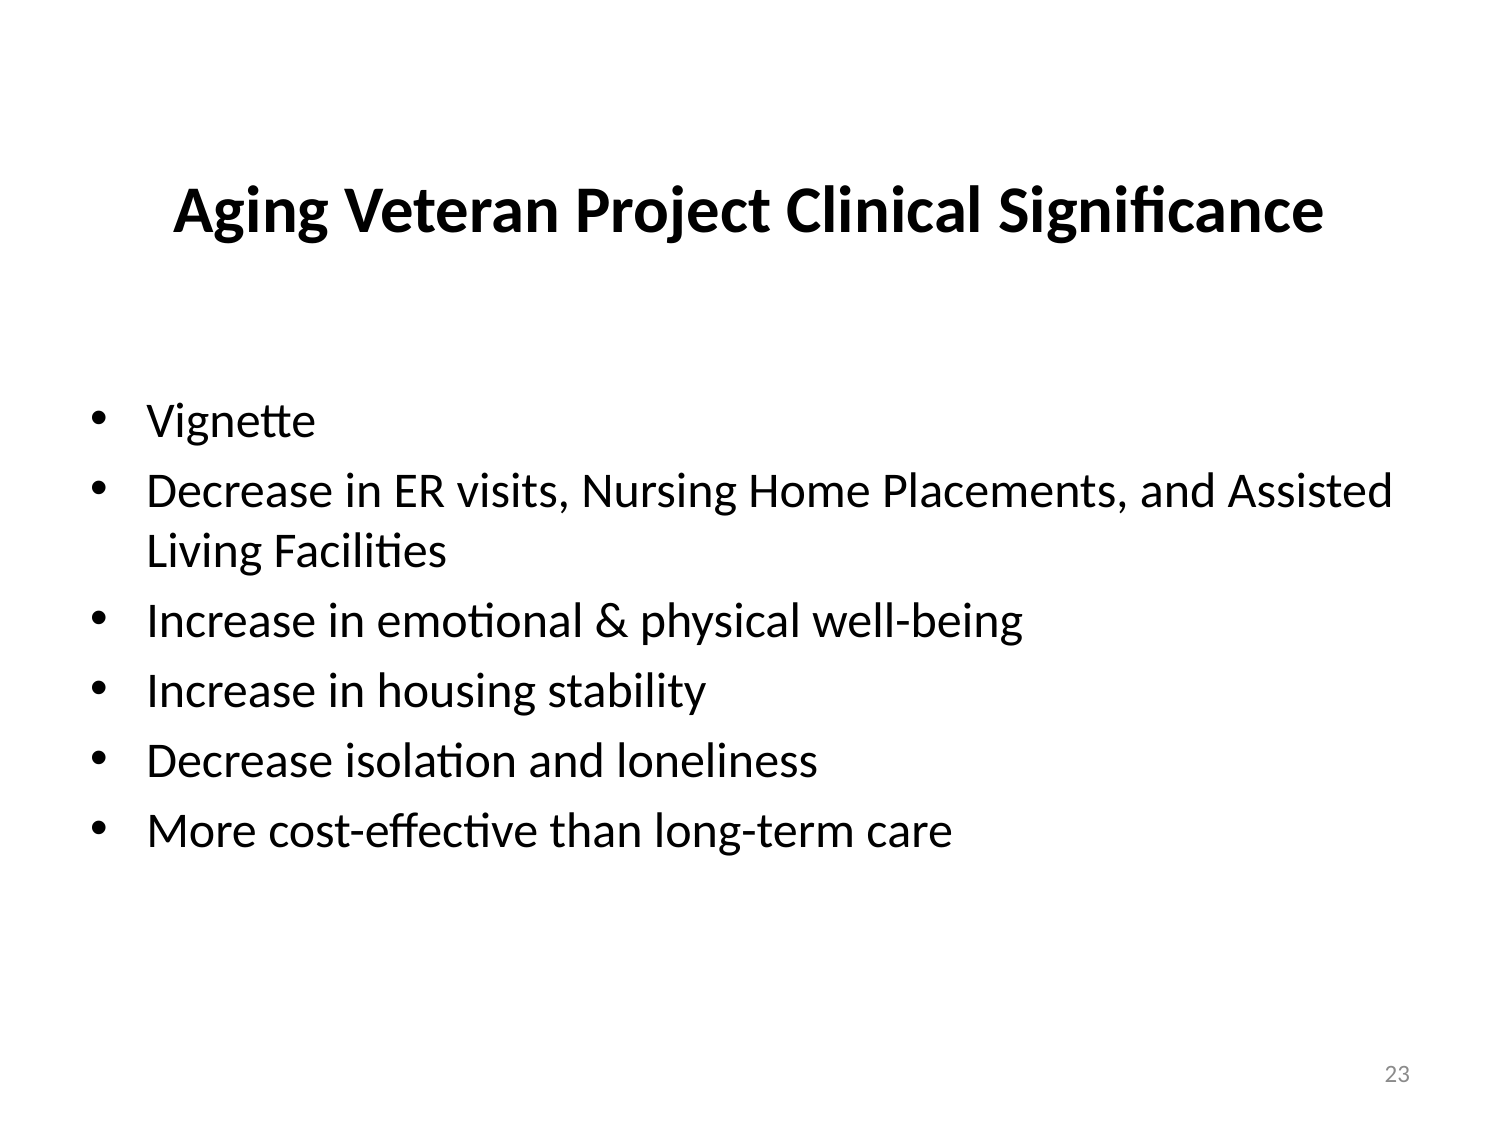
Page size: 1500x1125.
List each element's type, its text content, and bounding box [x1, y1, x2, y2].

slide_number 23 [1074, 1042, 1425, 1103]
list Vignette Decrease in ER visits, Nursing Home Placements, and Assisted Living Facilities Increase in emotional & physical well-being Increase in housing stability Decrease isolation and loneliness More cost-effective than long-term care [75, 299, 1425, 925]
title Aging Veteran Project Clinical Significance [75, 112, 1425, 299]
